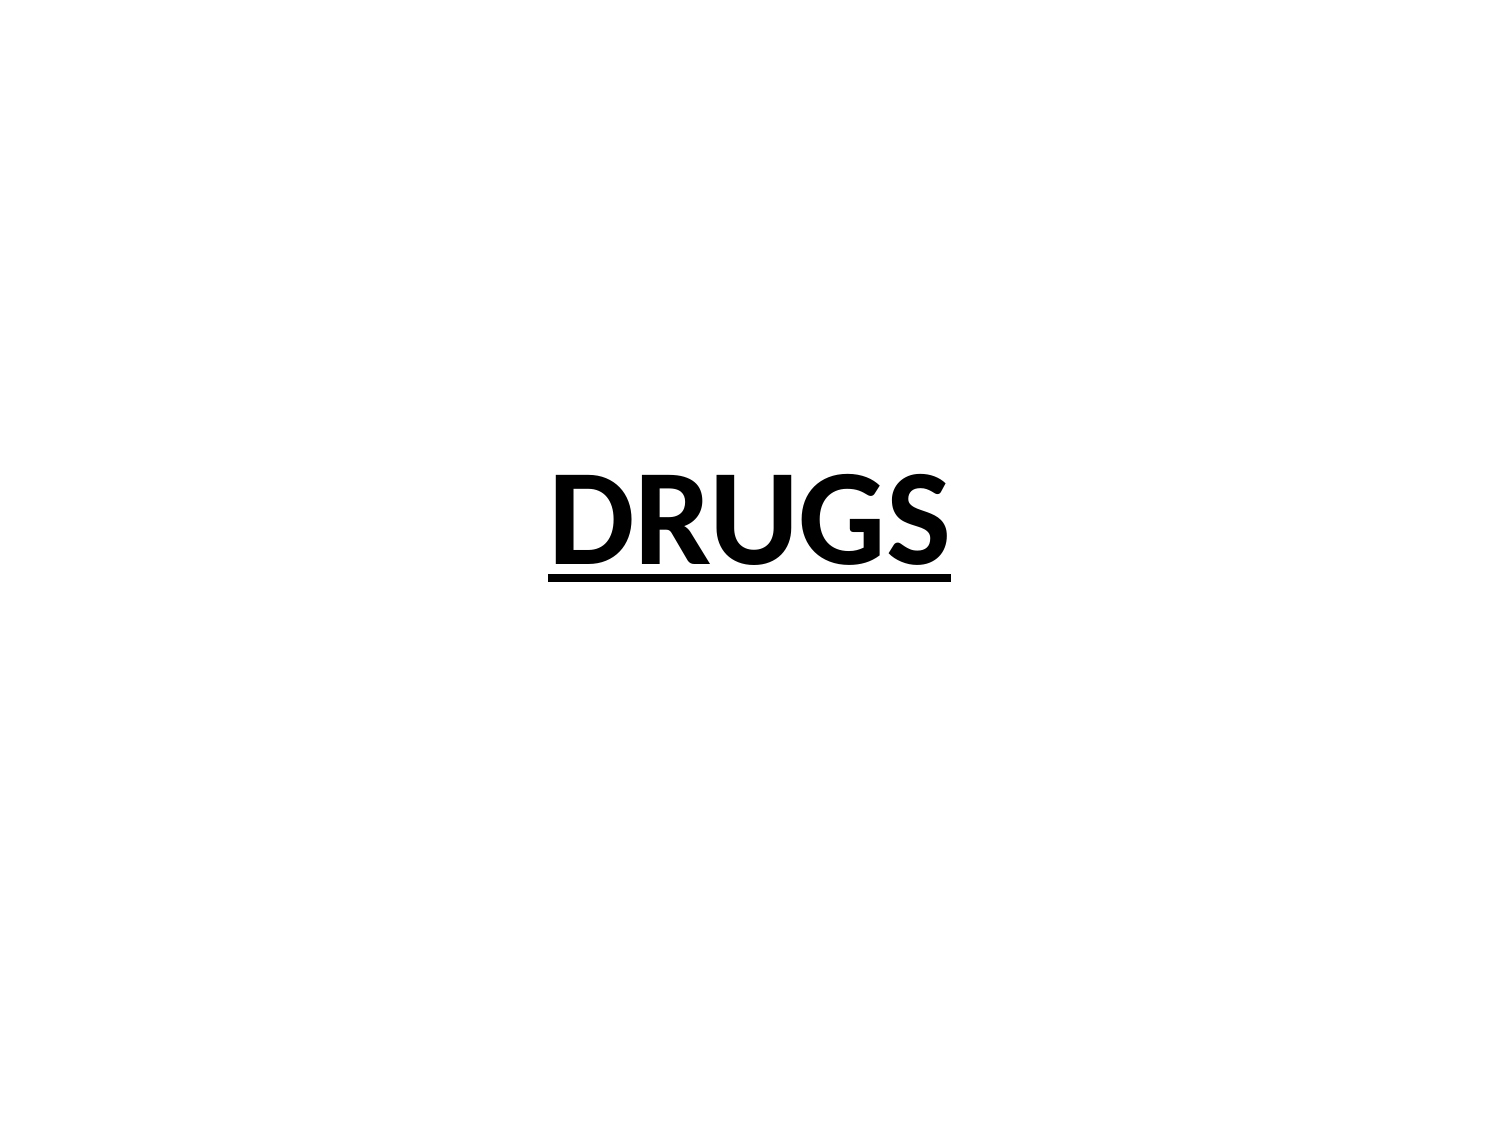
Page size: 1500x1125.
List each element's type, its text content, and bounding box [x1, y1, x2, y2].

title DRUGS [75, 45, 1425, 975]
